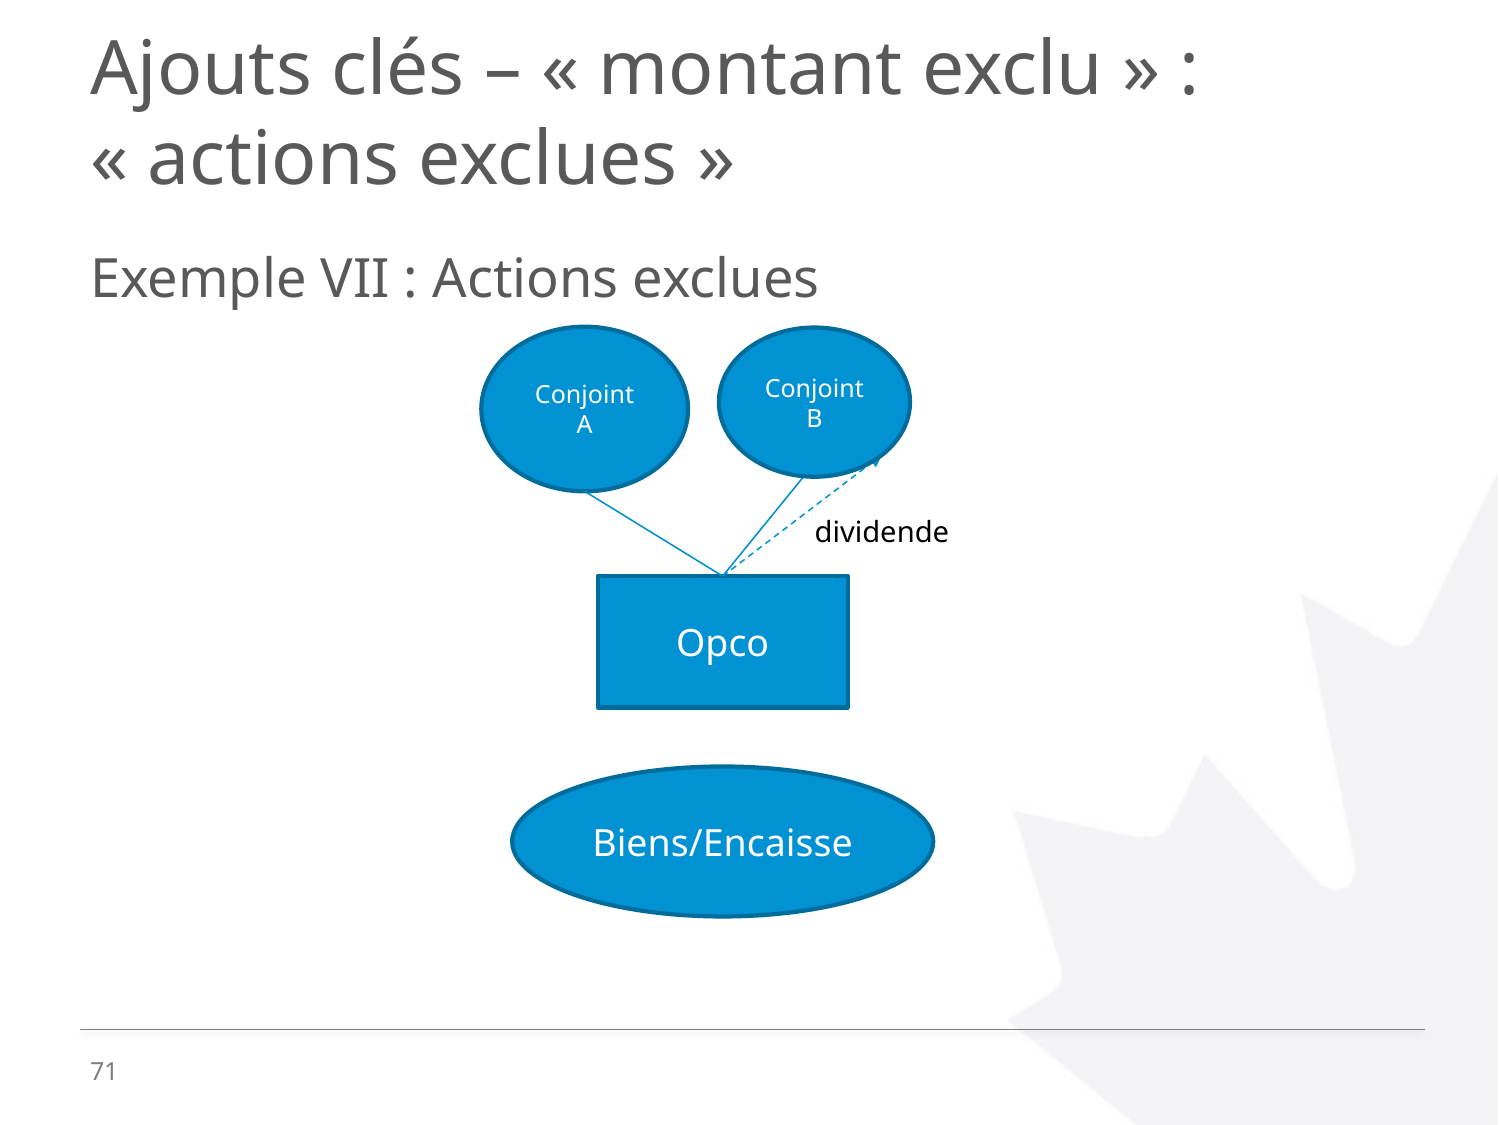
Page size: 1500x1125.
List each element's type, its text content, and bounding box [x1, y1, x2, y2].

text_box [584, 491, 716, 577]
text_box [722, 454, 883, 577]
picture [970, 442, 1498, 1125]
text_box Opco [596, 584, 850, 710]
list Exemple VII : Actions exclues [75, 235, 1425, 1005]
text_box Conjoint A [479, 324, 691, 494]
text_box Conjoint B [716, 325, 913, 456]
text_box dividende [888, 505, 965, 556]
text_box Biens/Encaisse [510, 764, 936, 919]
slide_number 71 [75, 1042, 237, 1103]
title Ajouts clés – « montant exclu » : « actions exclues » [75, 45, 1425, 207]
